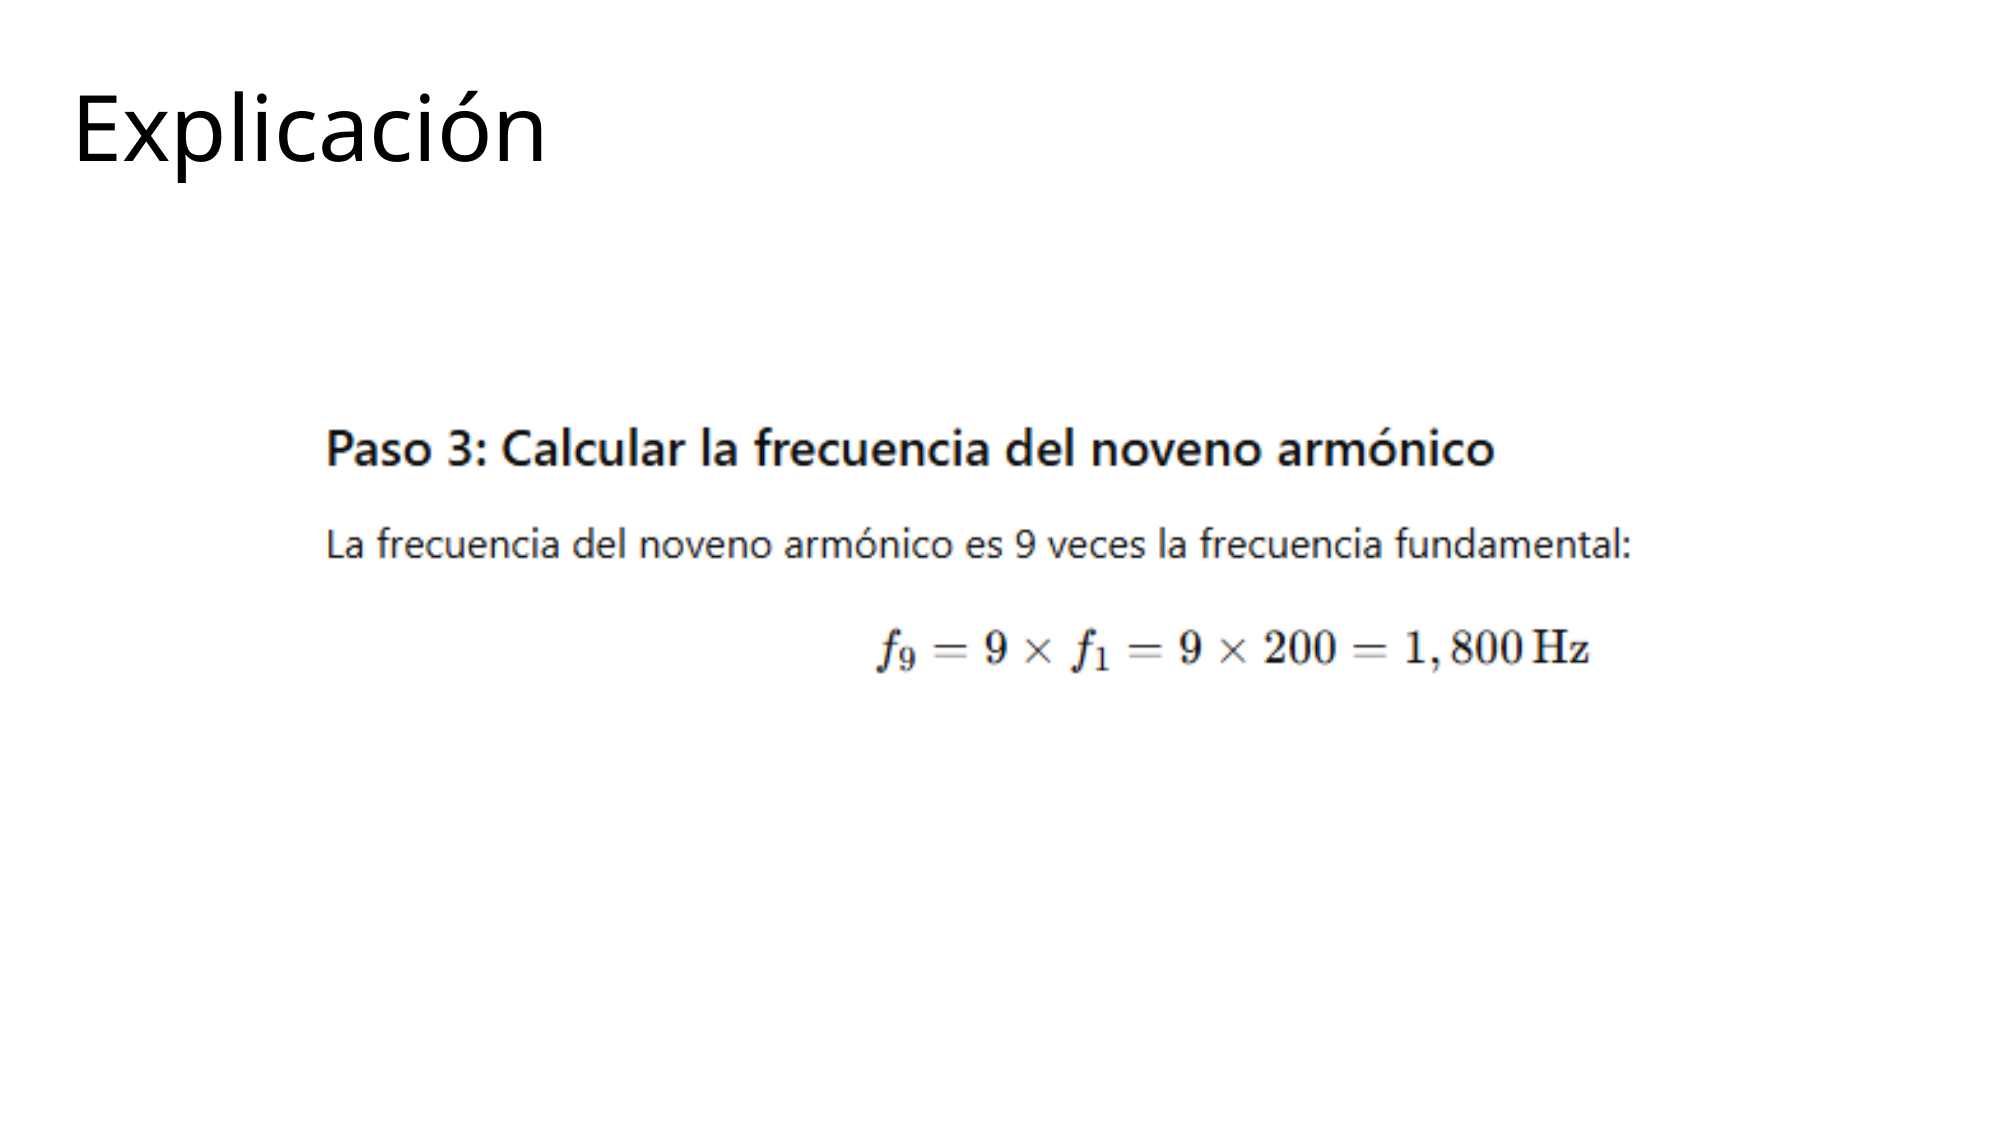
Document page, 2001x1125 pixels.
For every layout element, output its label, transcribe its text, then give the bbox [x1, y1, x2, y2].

picture [293, 400, 1707, 725]
title Explicación [56, 23, 879, 241]
